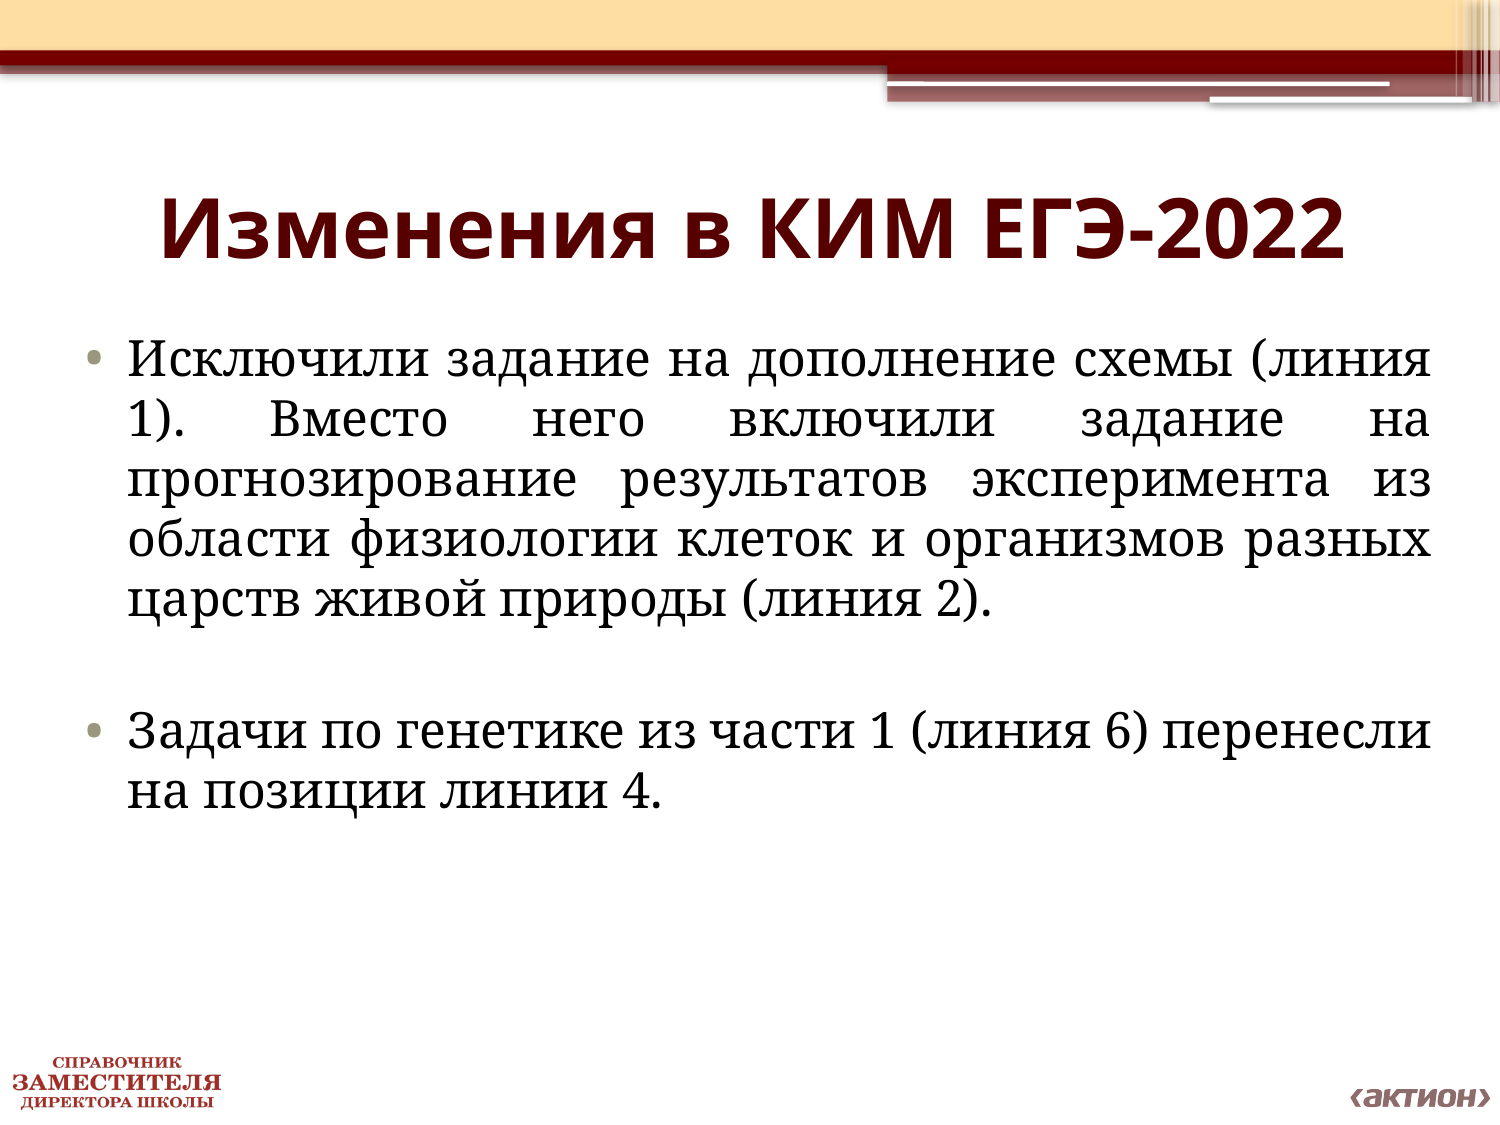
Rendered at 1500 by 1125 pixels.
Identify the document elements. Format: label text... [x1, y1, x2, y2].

title Изменения в КИМ ЕГЭ-2022 [76, 137, 1427, 313]
list Исключили задание на дополнение схемы (линия 1). Вместо него включили задание на прогнозирование результатов эксперимента из области физиологии клеток и организмов разных царств живой природы (линия 2). Задачи по генетике из части 1 (линия 6) перенесли на позиции линии 4. [53, 318, 1447, 1029]
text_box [13, 1056, 1500, 1111]
